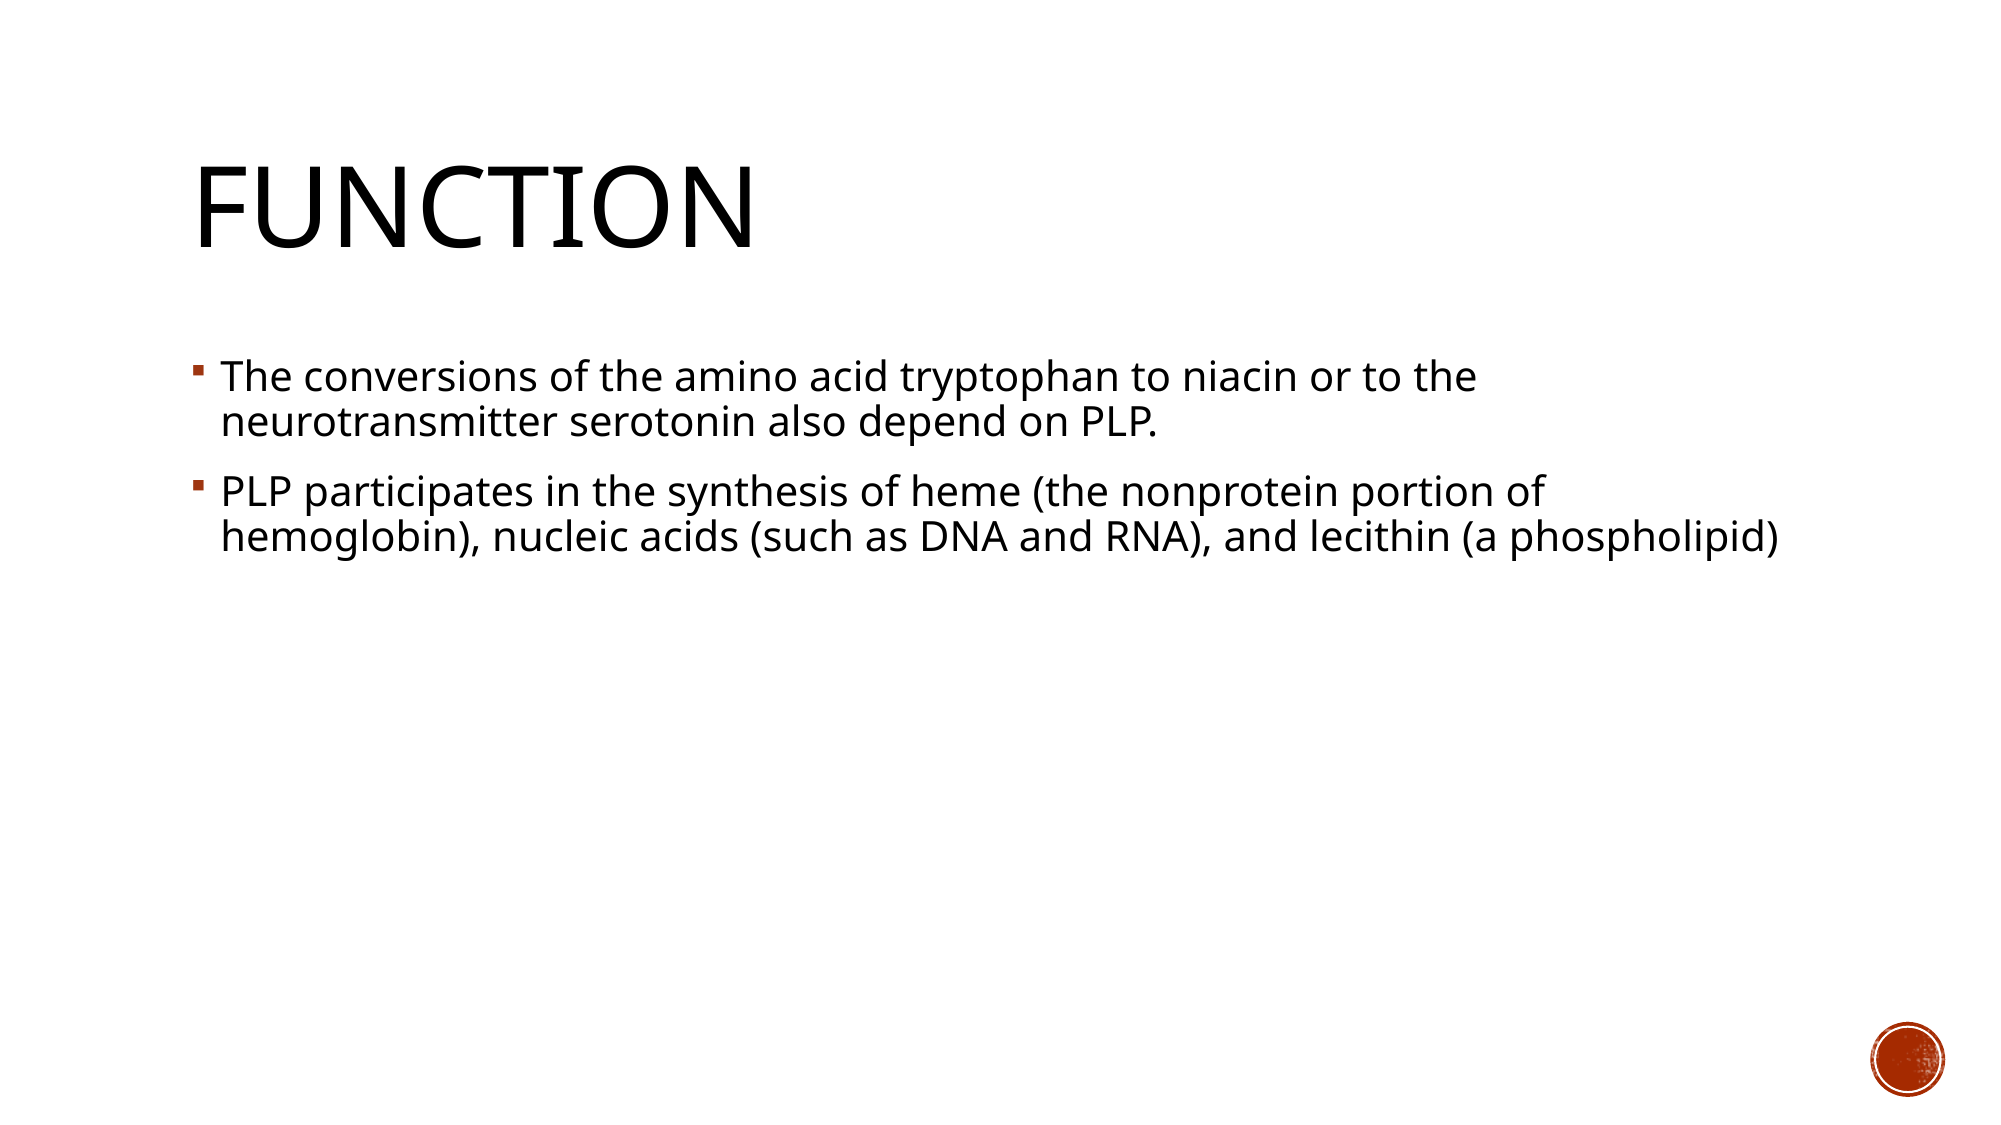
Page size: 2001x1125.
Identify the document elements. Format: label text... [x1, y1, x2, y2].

title FUNCTION [175, 79, 1826, 344]
list The conversions of the amino acid tryptophan to niacin or to the neurotransmitter serotonin also depend on PLP. PLP participates in the synthesis of heme (the nonprotein portion of hemoglobin), nucleic acids (such as DNA and RNA), and lecithin (a phospholipid) [175, 348, 1826, 1013]
